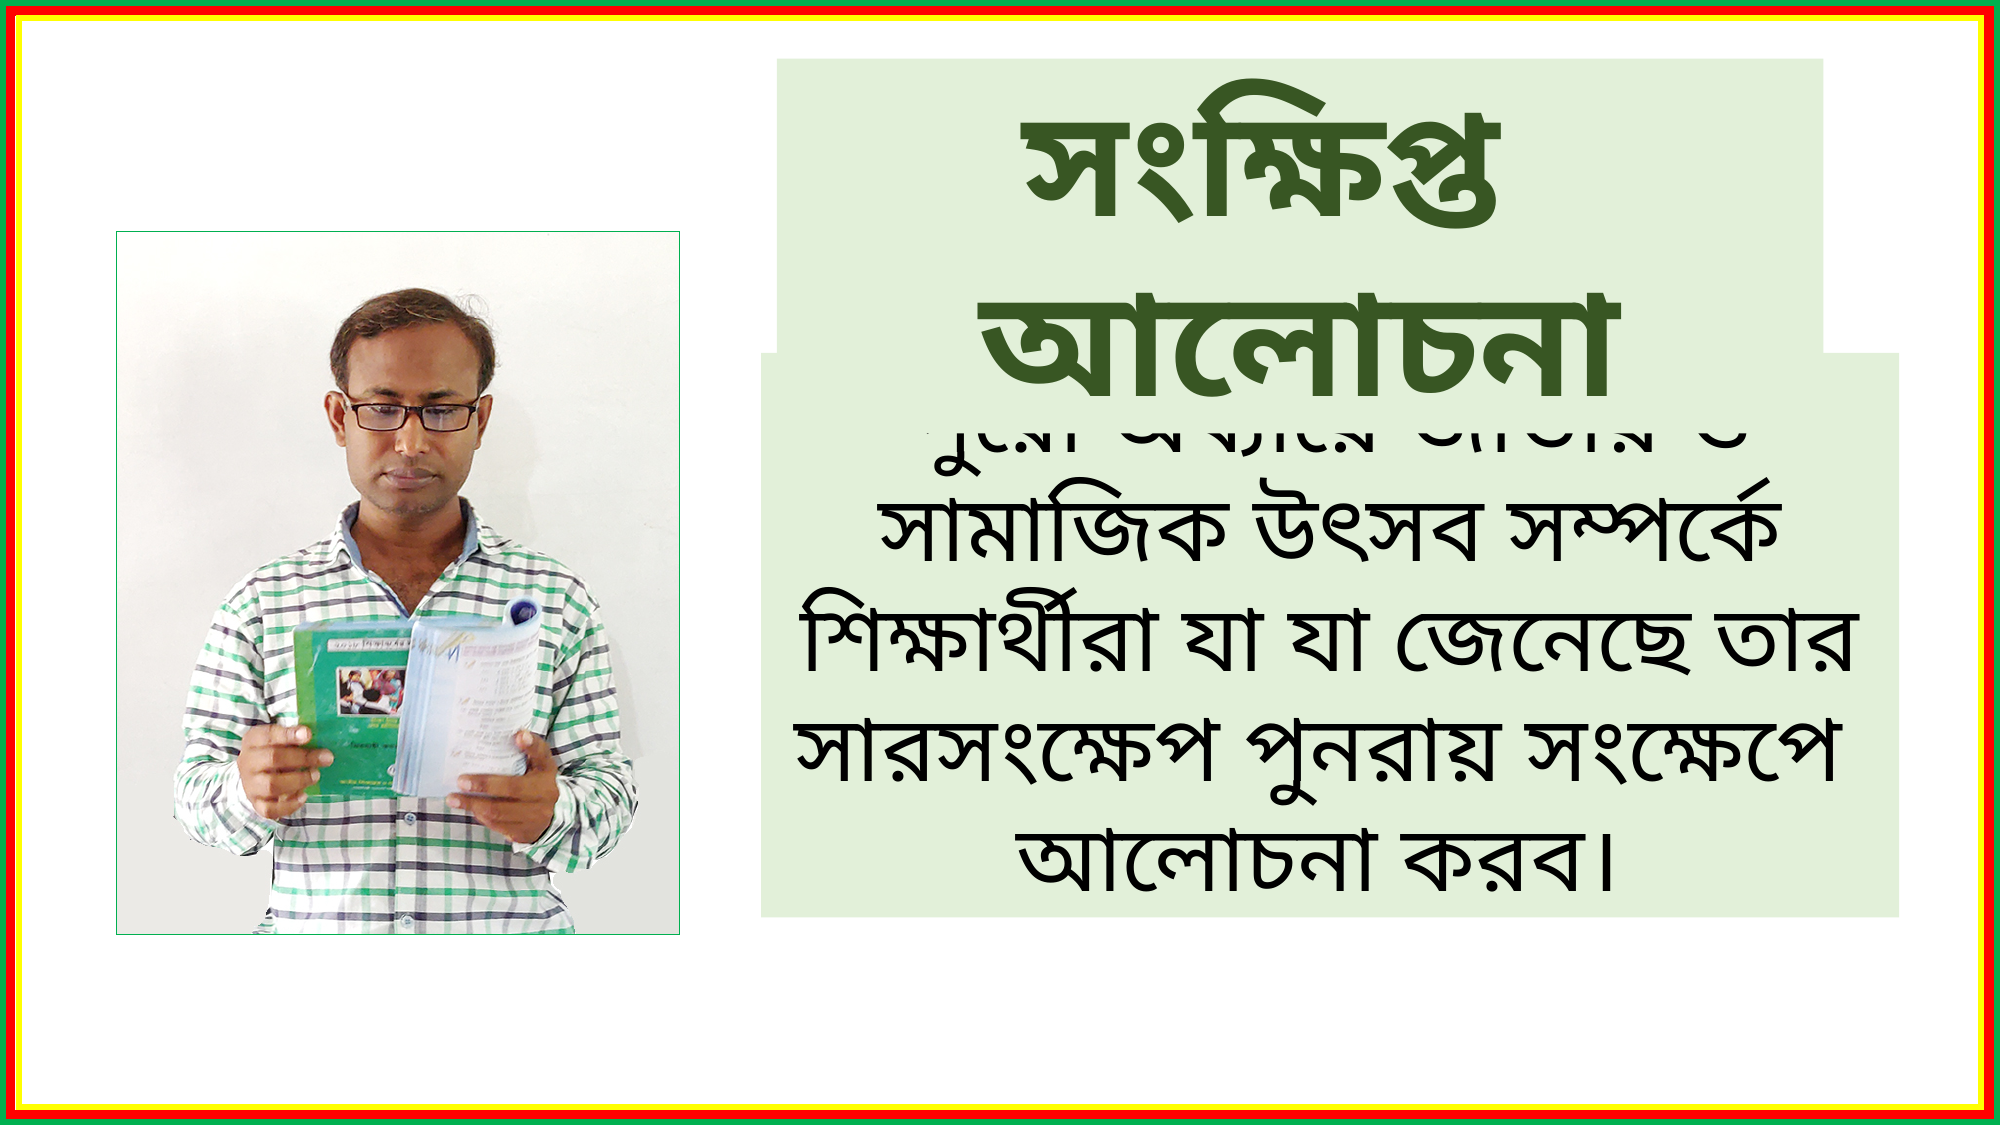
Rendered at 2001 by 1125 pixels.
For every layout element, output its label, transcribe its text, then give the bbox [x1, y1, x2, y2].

text_box [9, 10, 1990, 1116]
text_box পুরো অধ্যায়ে জাতীয় ও সামাজিক উৎসব সম্পর্কে শিক্ষার্থীরা যা যা জেনেছে তার সারসংক্ষেপ পুনরায় সংক্ষেপে আলোচনা করব। [761, 352, 1900, 918]
text_box [18, 17, 1982, 1108]
text_box [0, 0, 2000, 1125]
picture [116, 231, 680, 935]
text_box সংক্ষিপ্ত আলোচনা [776, 58, 1824, 434]
